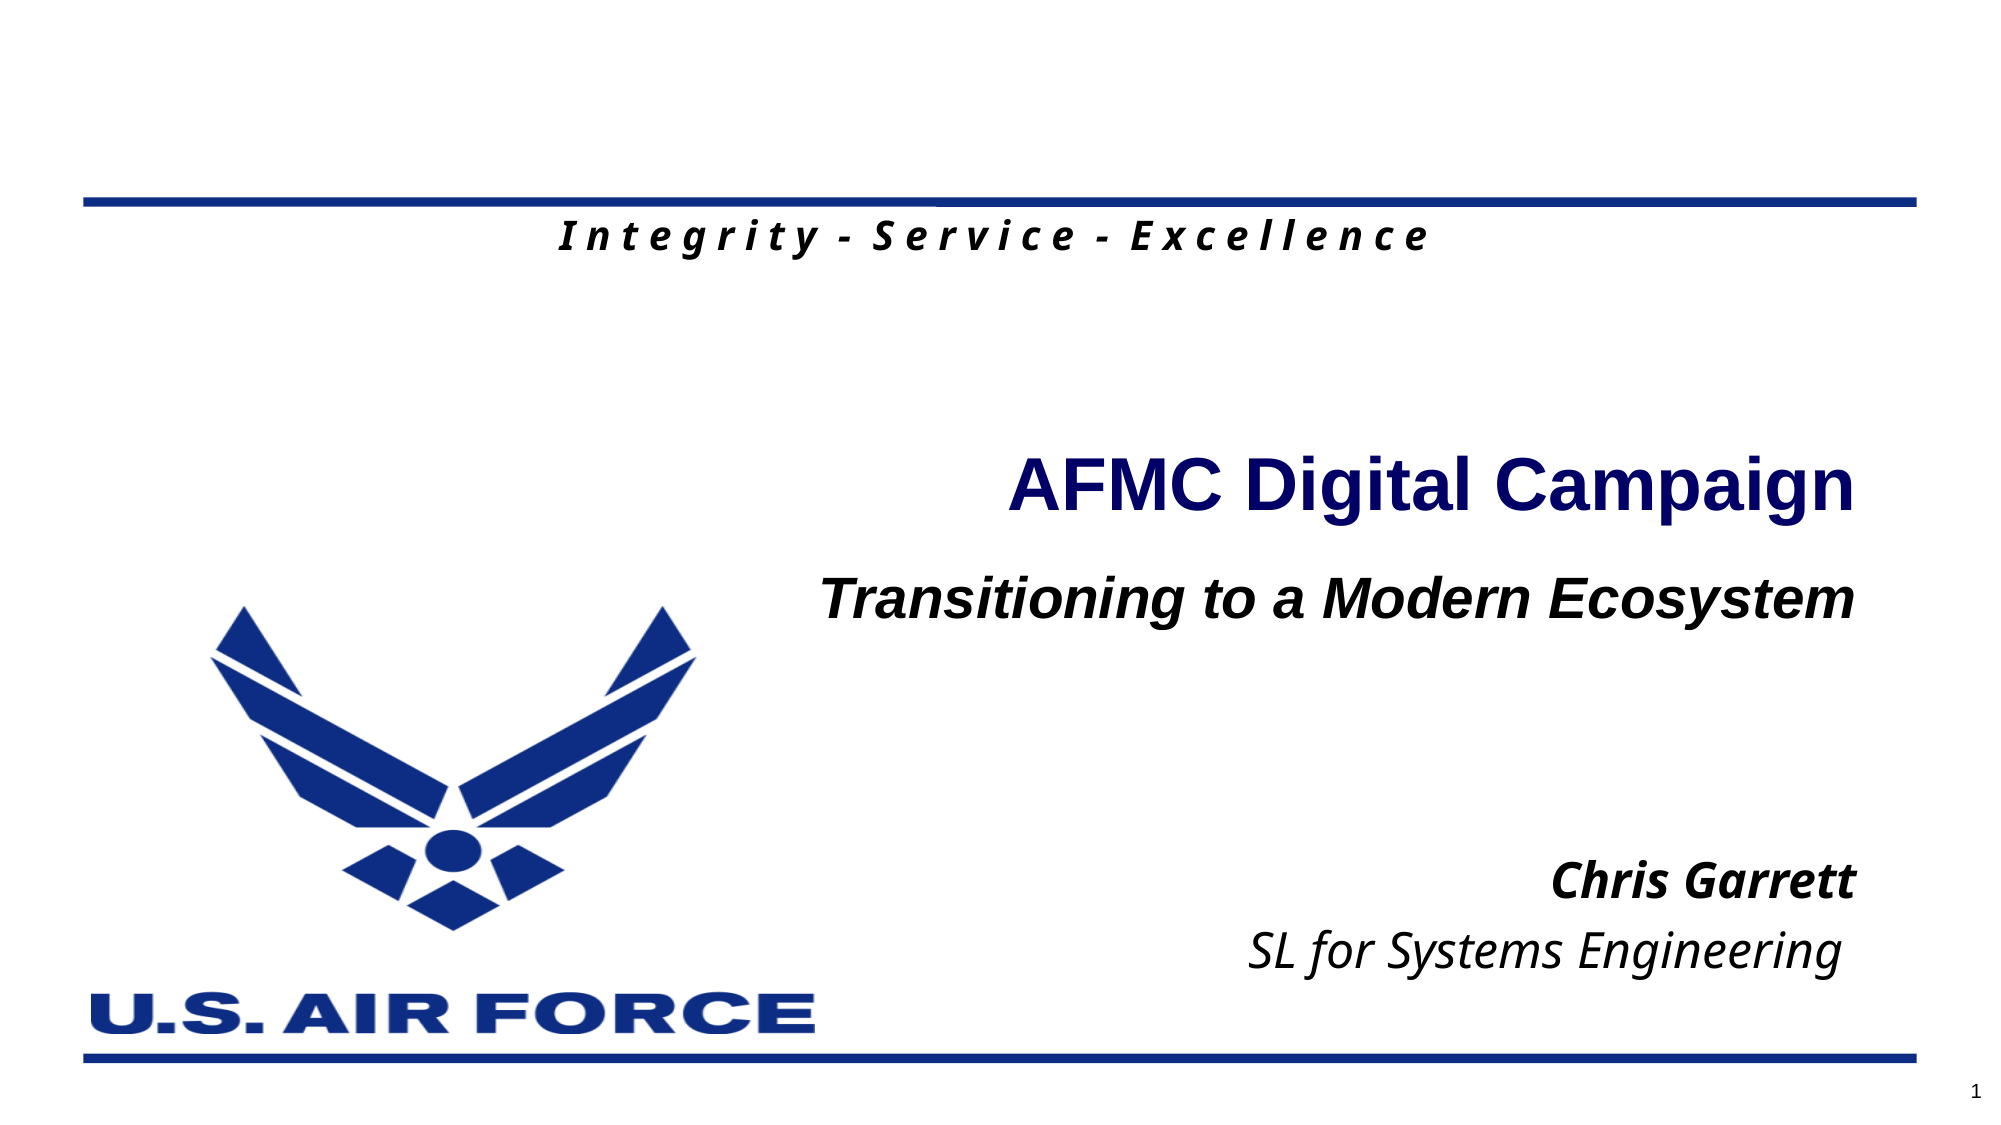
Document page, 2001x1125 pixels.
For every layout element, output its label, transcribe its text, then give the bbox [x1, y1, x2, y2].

slide_number 1 [1746, 1070, 1998, 1121]
picture [91, 606, 815, 1034]
text_box Chris Garrett SL for Systems Engineering [856, 840, 1873, 1014]
title AFMC Digital Campaign Transitioning to a Modern Ecosystem [532, 387, 1873, 938]
